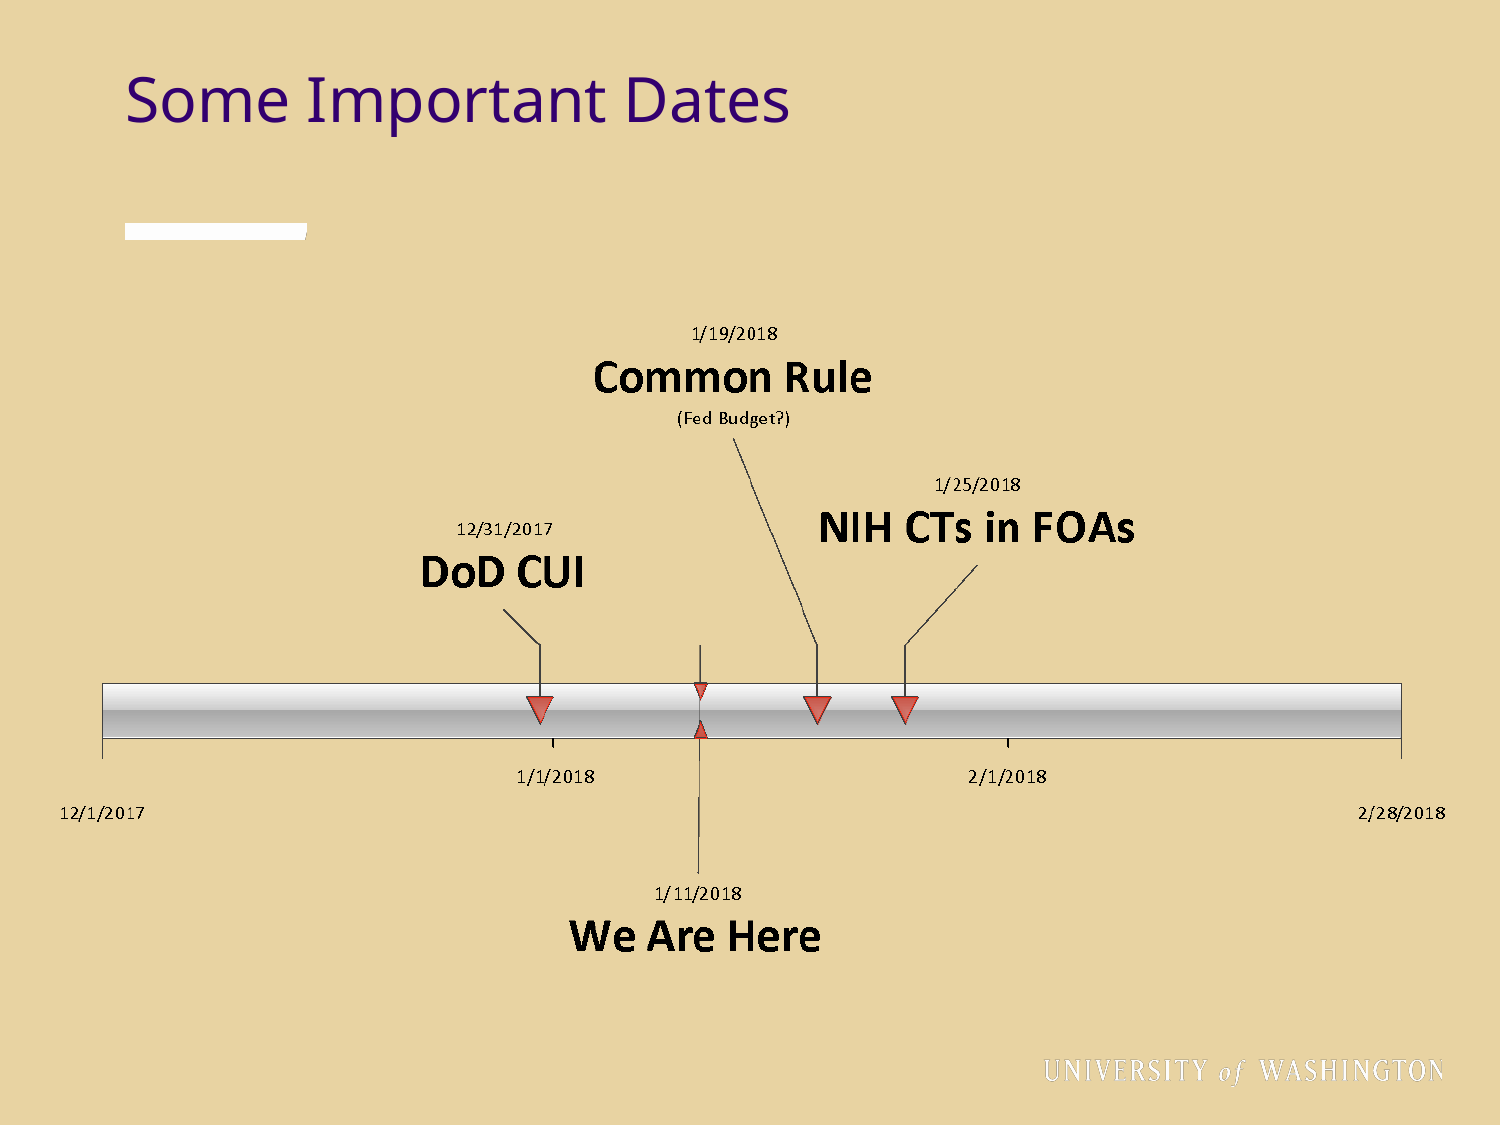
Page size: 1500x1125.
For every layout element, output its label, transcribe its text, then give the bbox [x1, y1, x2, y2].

list Some Important Dates [110, 60, 1453, 224]
picture [1025, 1042, 1442, 1087]
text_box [27, 311, 1475, 976]
picture [125, 224, 307, 240]
